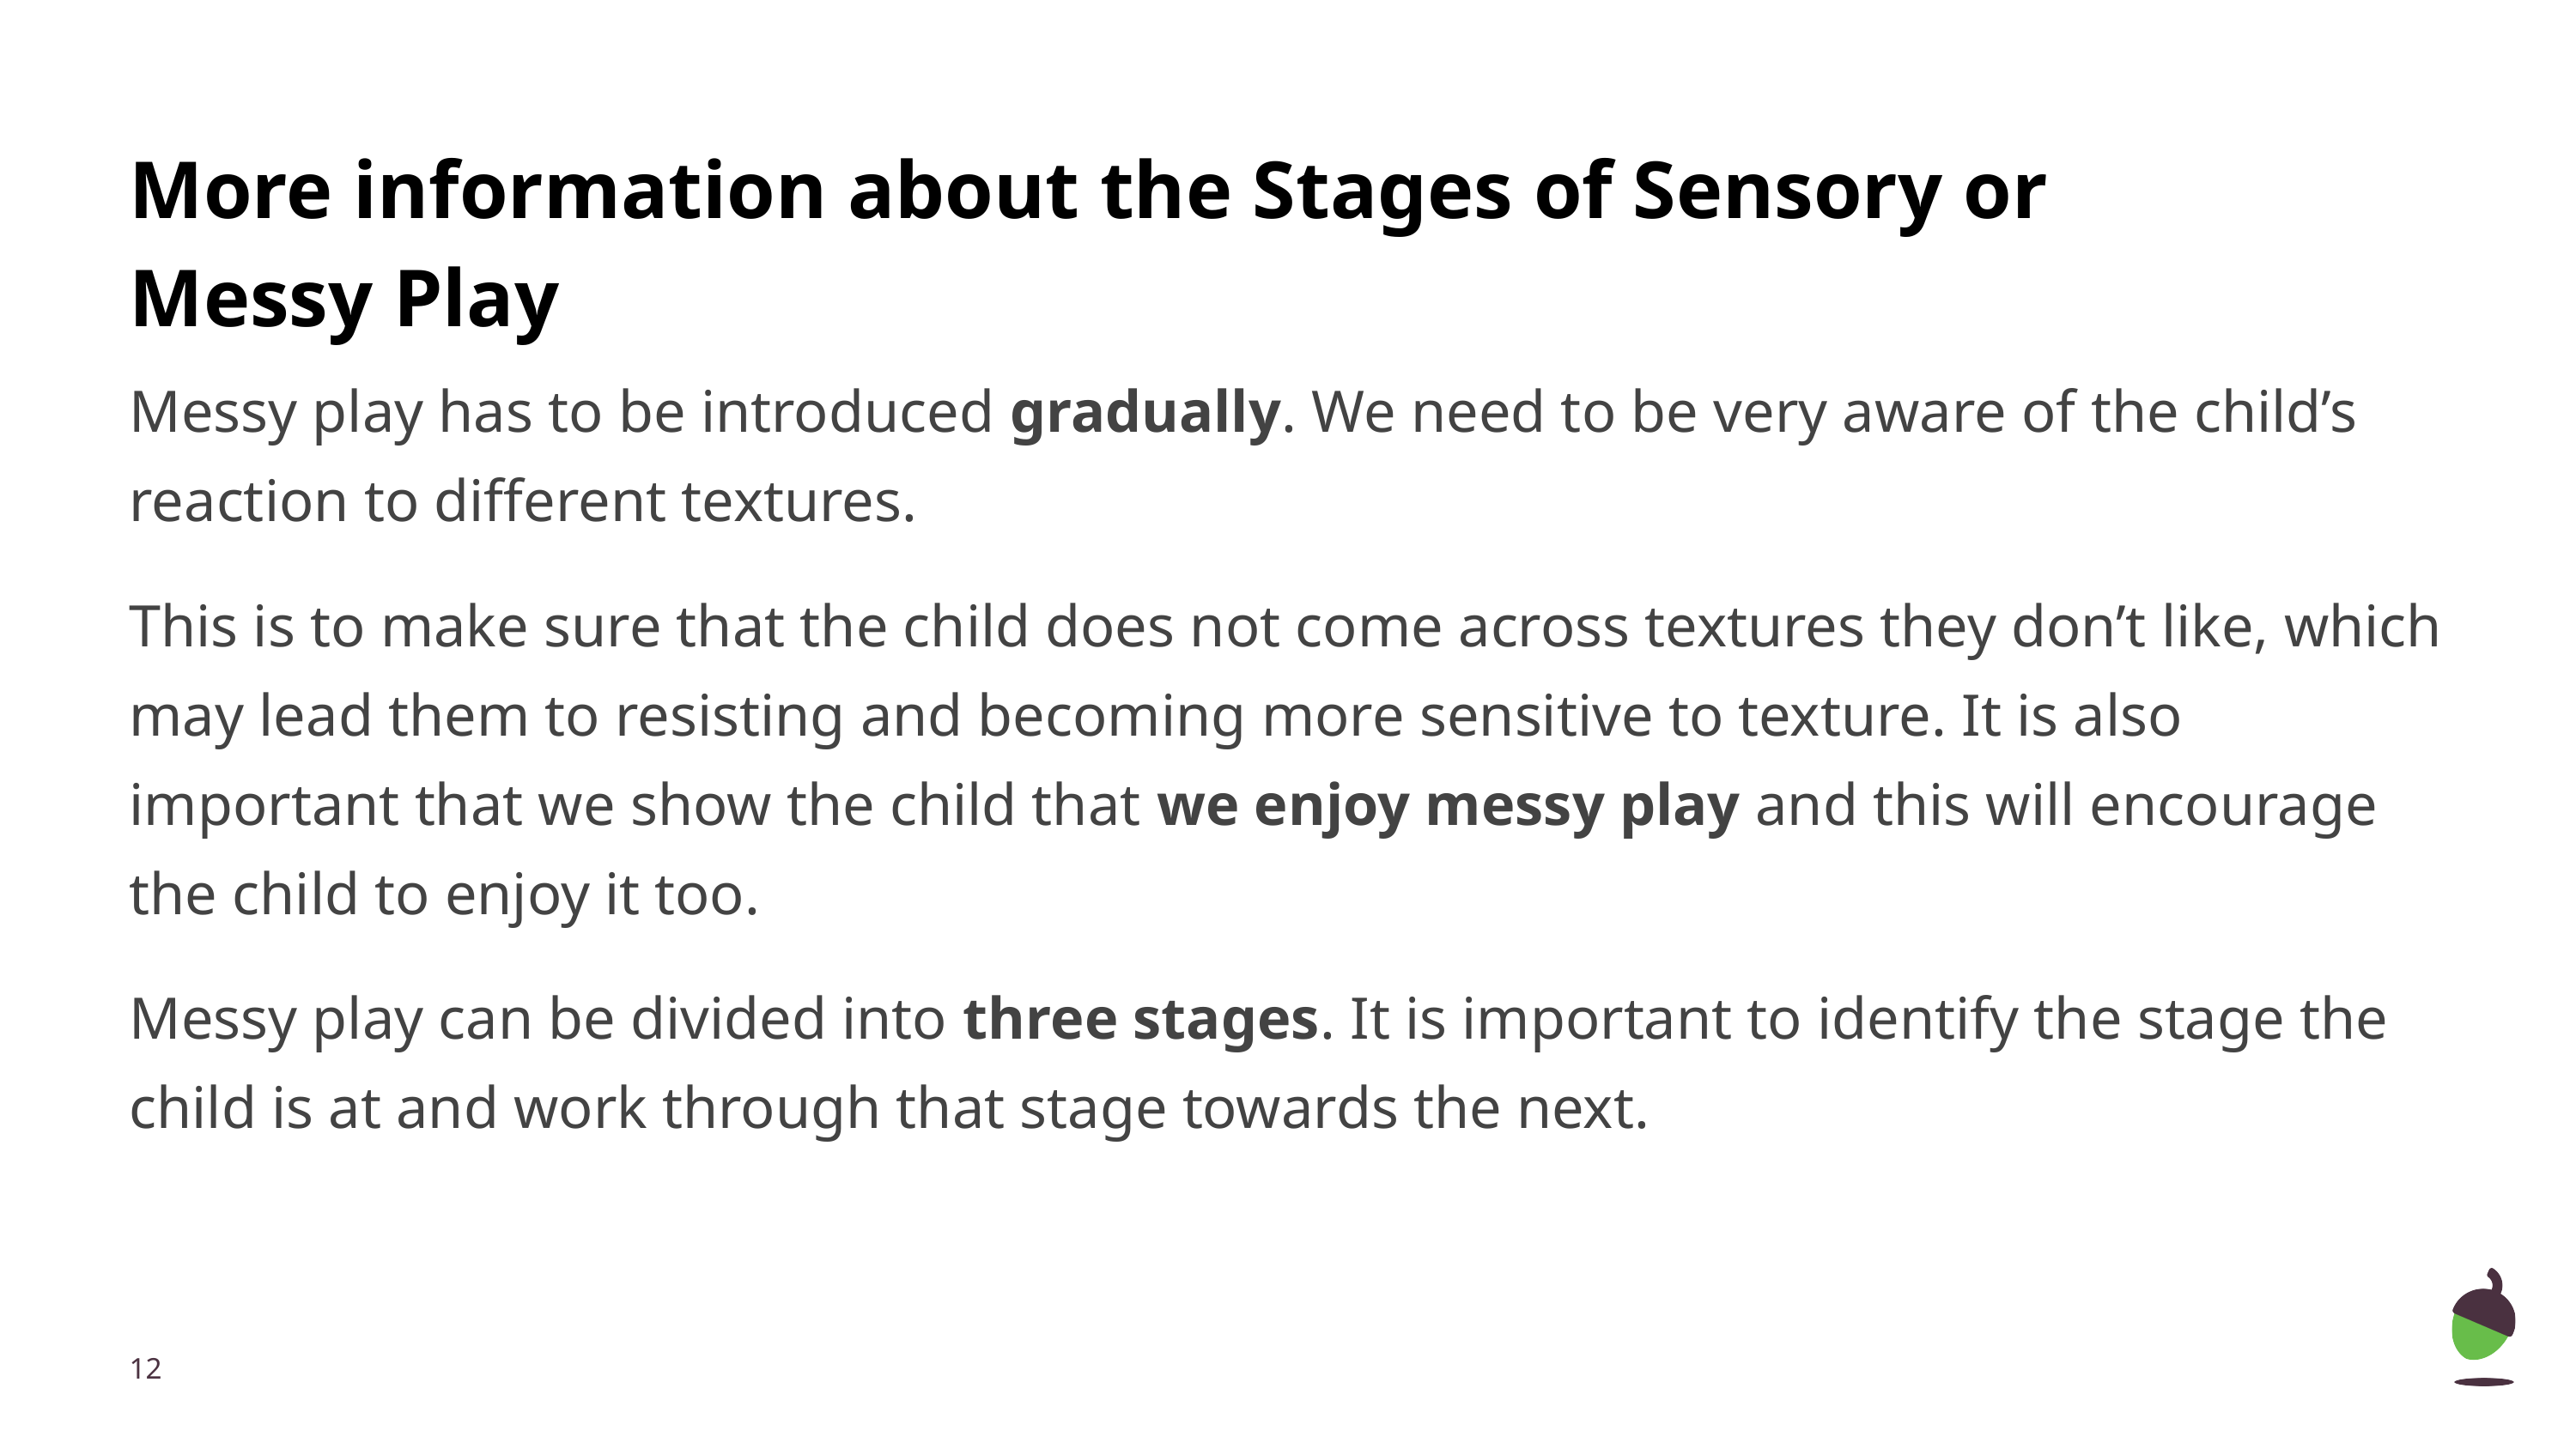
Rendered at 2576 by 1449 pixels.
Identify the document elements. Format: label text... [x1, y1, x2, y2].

list Messy play has to be introduced gradually. We need to be very aware of the child’s reaction to different textures. This is to make sure that the child does not come across textures they don’t like, which may lead them to resisting and becoming more sensitive to texture. It is also important that we show the child that we enjoy messy play and this will encourage the child to enjoy it too. Messy play can be divided into three stages. It is important to identify the stage the child is at and work through that stage towards the next. [129, 355, 2447, 1245]
picture [2451, 1268, 2516, 1386]
slide_number ‹#› [129, 1349, 332, 1401]
title More information about the Stages of Sensory or Messy Play [129, 124, 2230, 355]
